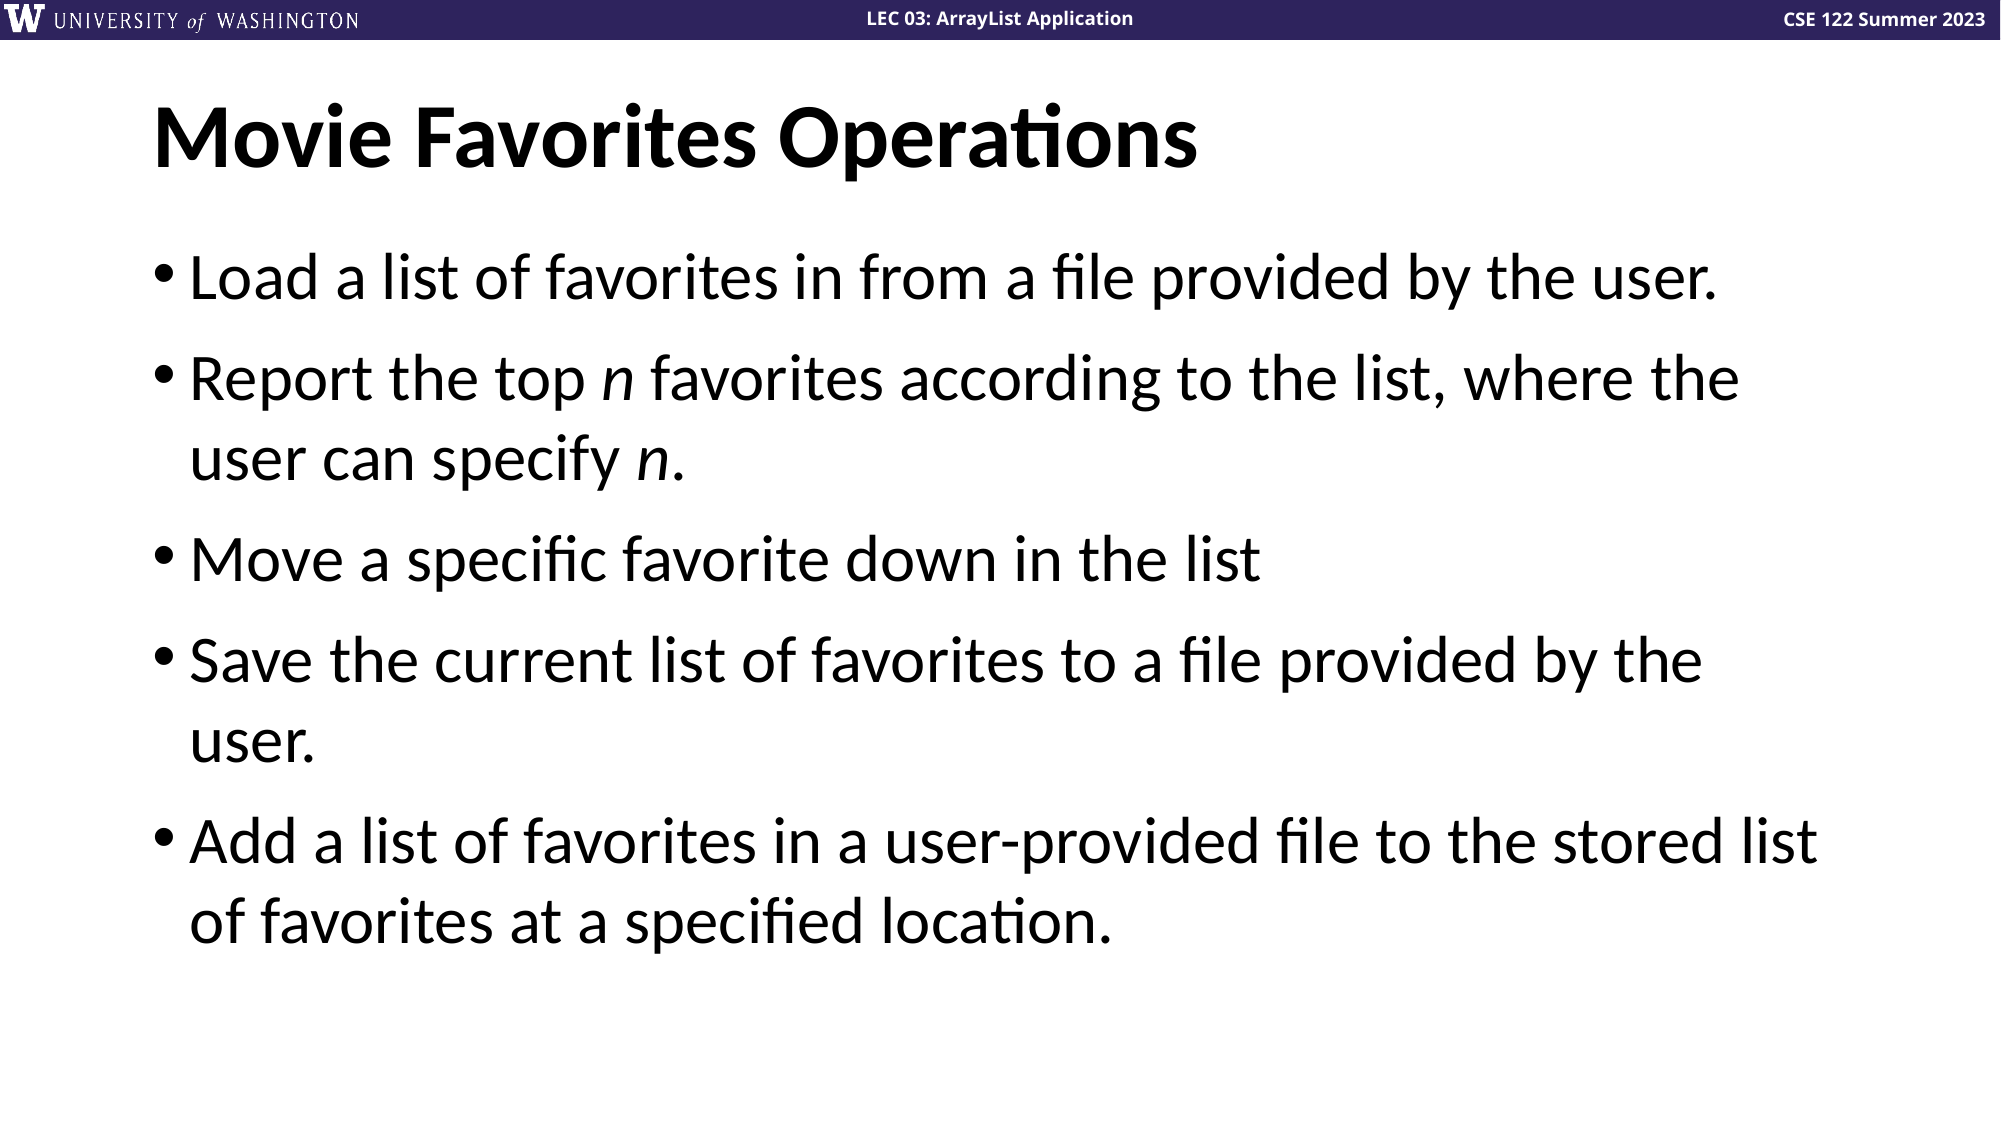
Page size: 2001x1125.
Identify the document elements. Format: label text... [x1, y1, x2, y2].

picture [4, 4, 358, 33]
list Load a list of favorites in from a file provided by the user. Report the top n favorites according to the list, where the user can specify n. Move a specific favorite down in the list Save the current list of favorites to a file provided by the user. Add a list of favorites in a user-provided file to the stored list of favorites at a specified location. [137, 224, 1863, 1014]
title Movie Favorites Operations [137, 74, 1863, 200]
